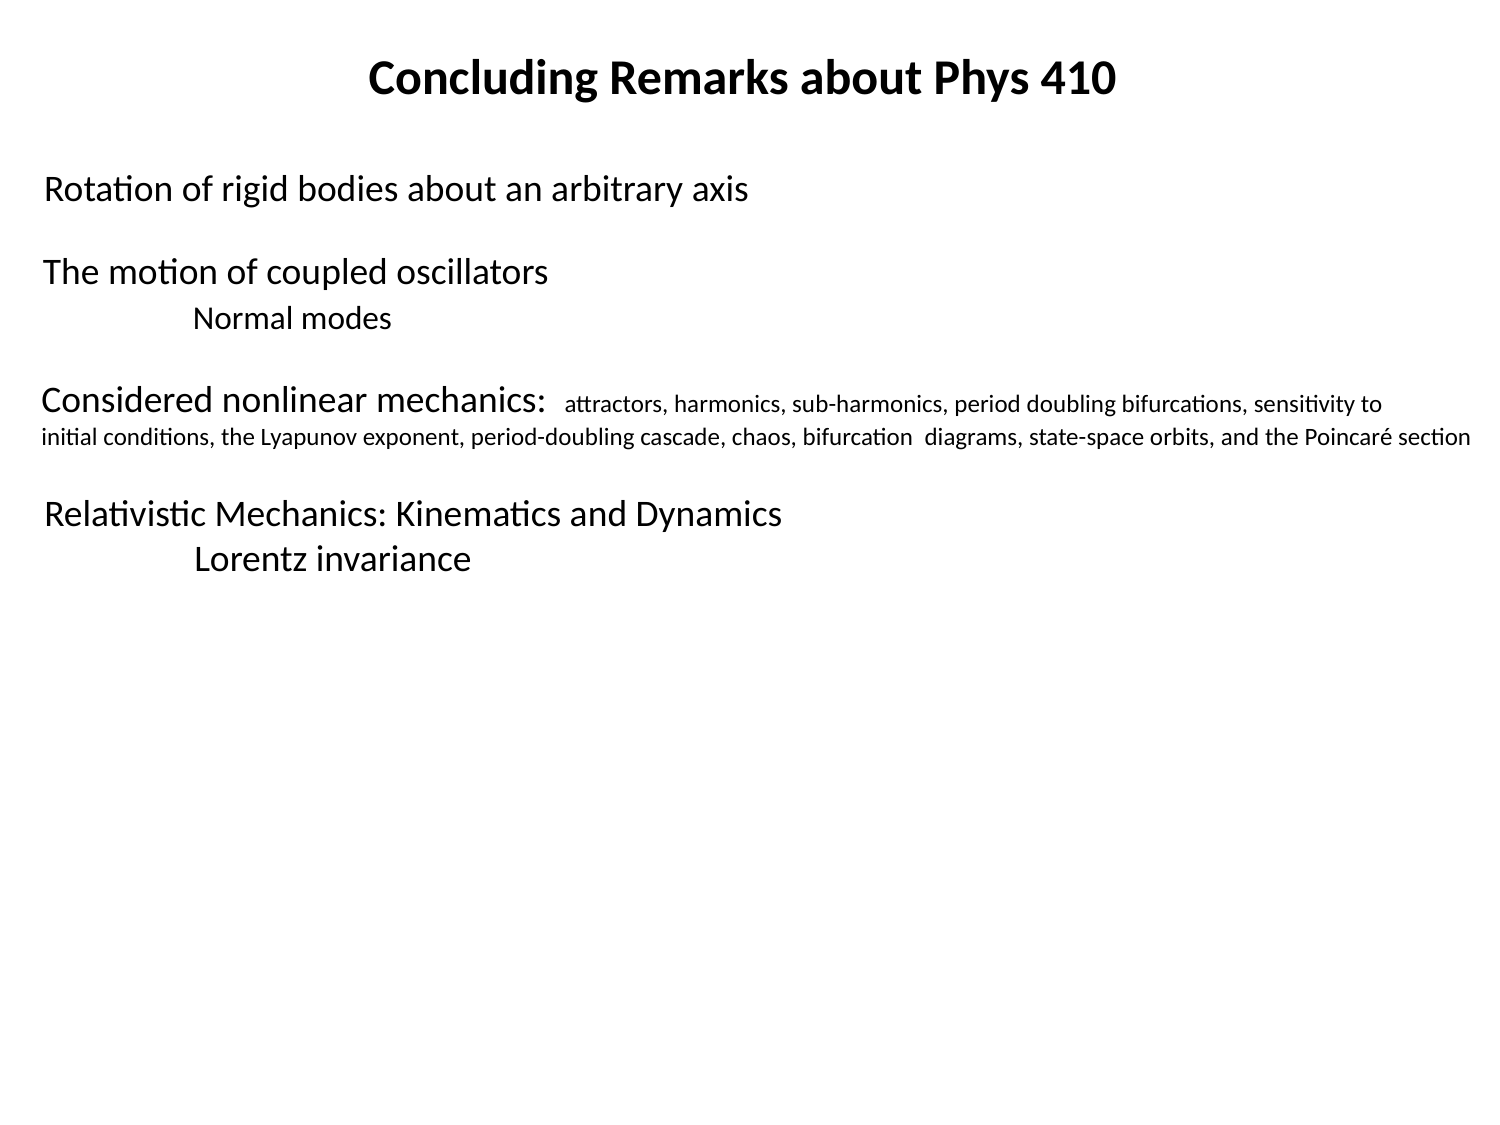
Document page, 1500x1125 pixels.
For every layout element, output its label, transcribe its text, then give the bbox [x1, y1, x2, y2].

text_box The motion of coupled oscillators Normal modes [28, 239, 565, 345]
text_box Concluding Remarks about Phys 410 [353, 37, 1132, 112]
text_box Considered nonlinear mechanics: attractors, harmonics, sub-harmonics, period doubling bifurcations, sensitivity to initial conditions, the Lyapunov exponent, period-doubling cascade, chaos, bifurcation diagrams, state-space orbits, and the Poincaré section [26, 368, 1490, 458]
text_box Relativistic Mechanics: Kinematics and Dynamics Lorentz invariance [29, 481, 799, 587]
text_box Rotation of rigid bodies about an arbitrary axis [29, 156, 765, 217]
